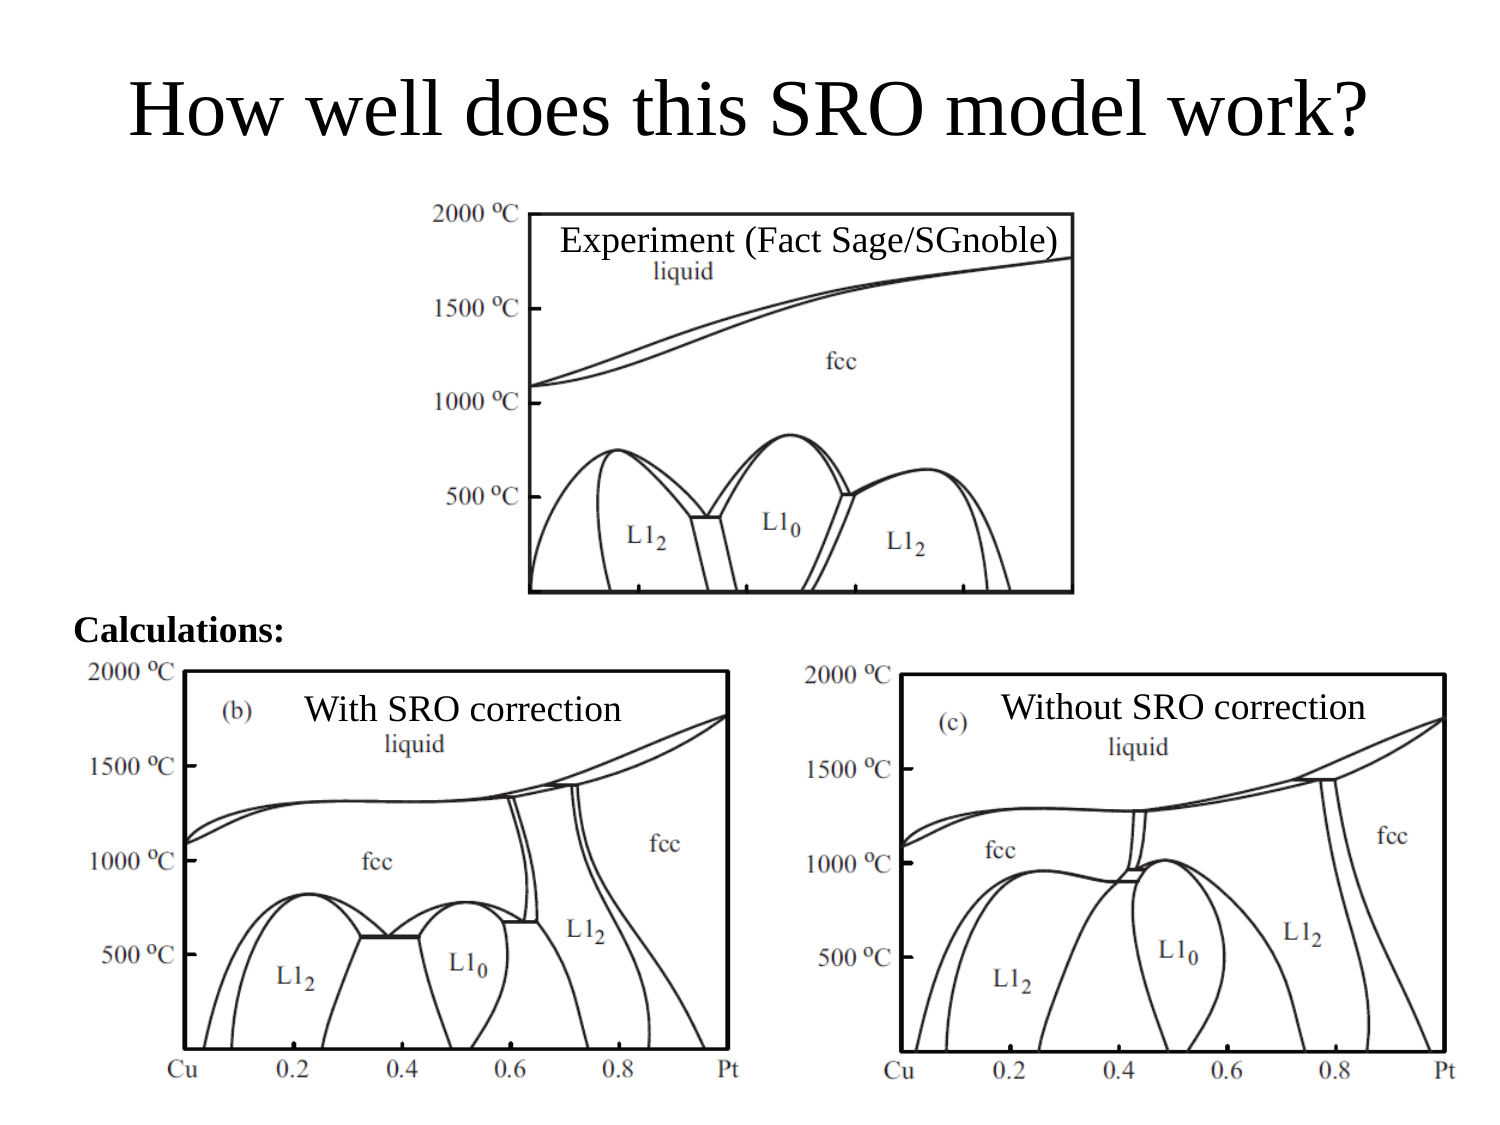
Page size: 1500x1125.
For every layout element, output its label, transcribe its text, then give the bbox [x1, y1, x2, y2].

title How well does this SRO model work? [75, 9, 1425, 197]
picture [419, 191, 1091, 603]
picture [796, 662, 1465, 1092]
picture [76, 655, 747, 1082]
text_box Calculations: [58, 597, 301, 658]
